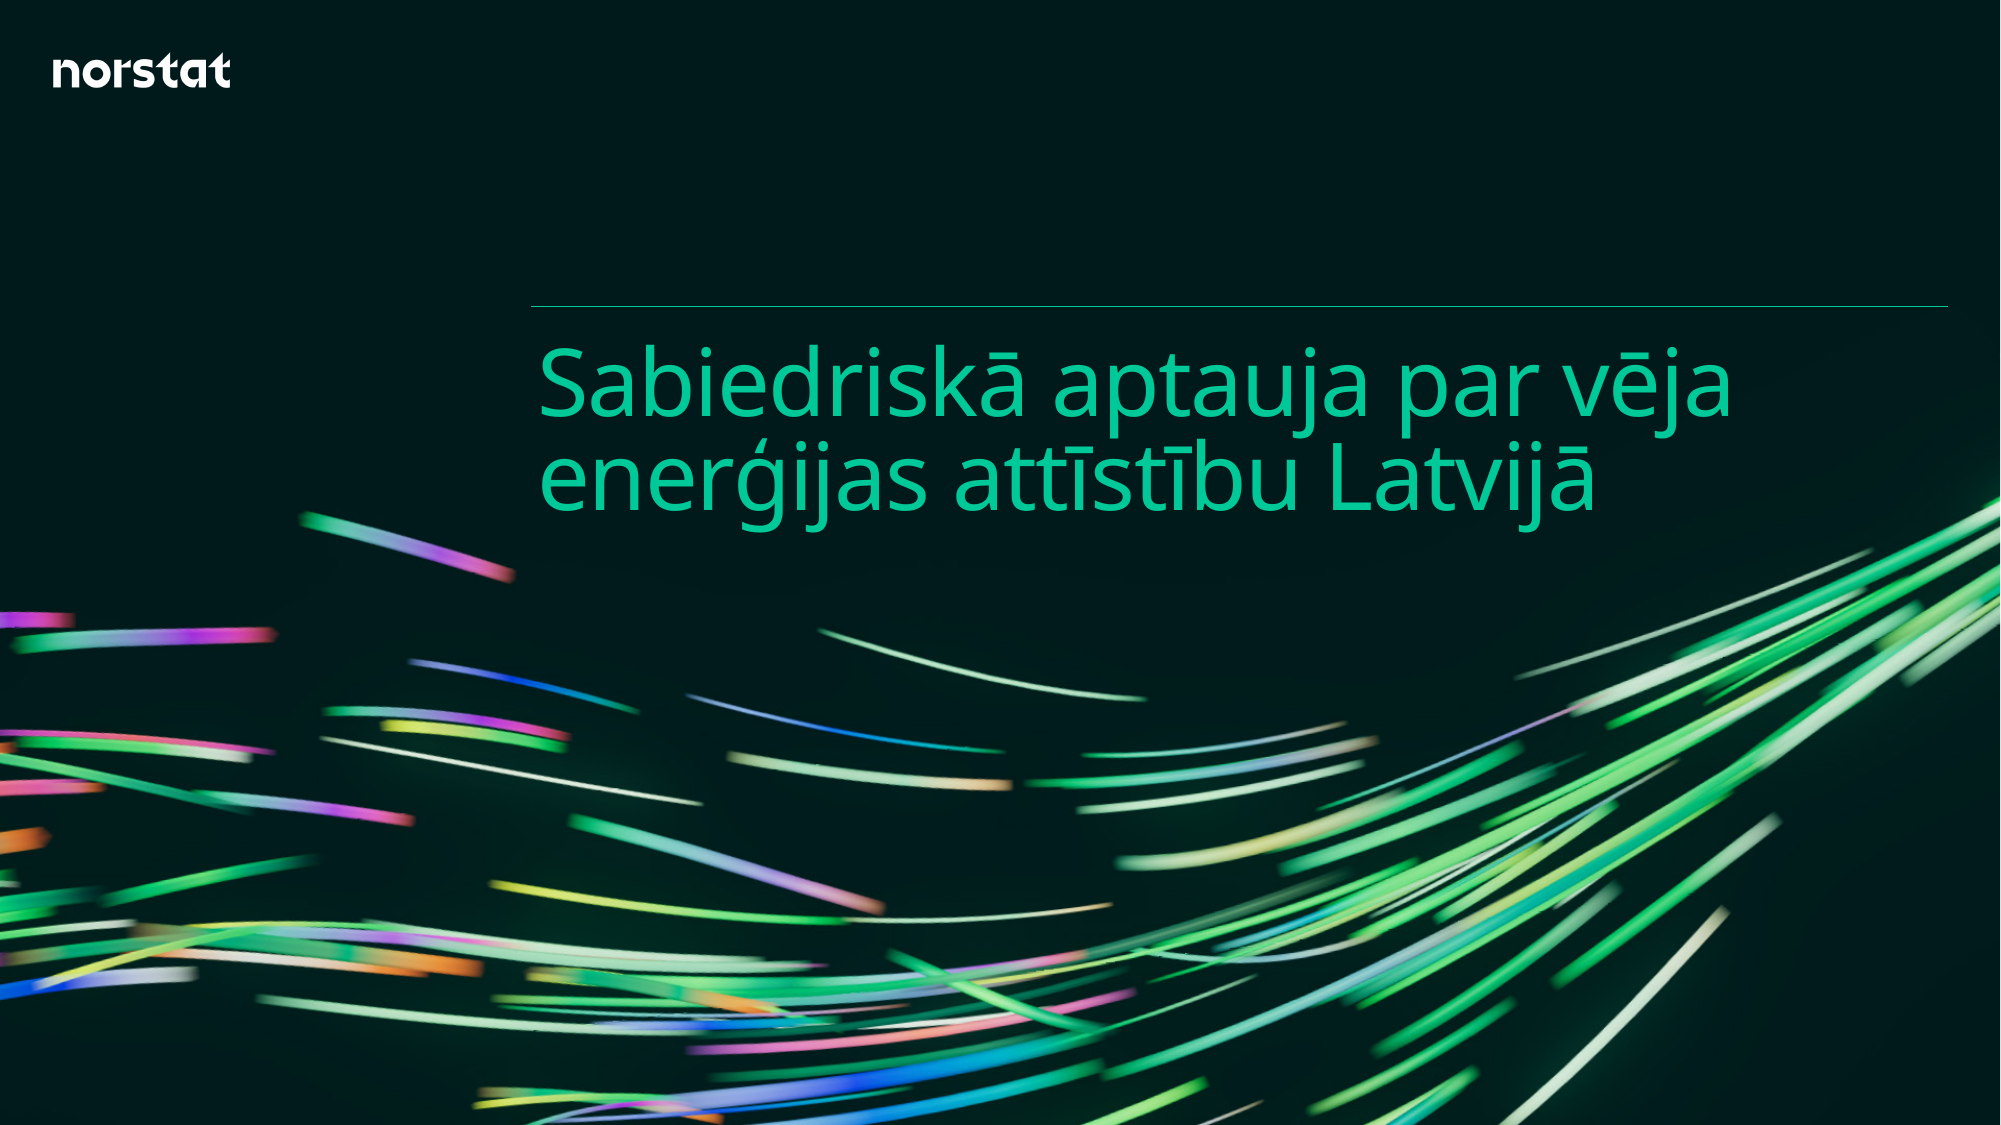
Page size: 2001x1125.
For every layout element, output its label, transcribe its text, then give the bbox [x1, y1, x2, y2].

picture [0, 0, 2001, 1125]
title Sabiedriskā aptauja par vēja enerģijas attīstību Latvijā [537, 341, 1811, 447]
